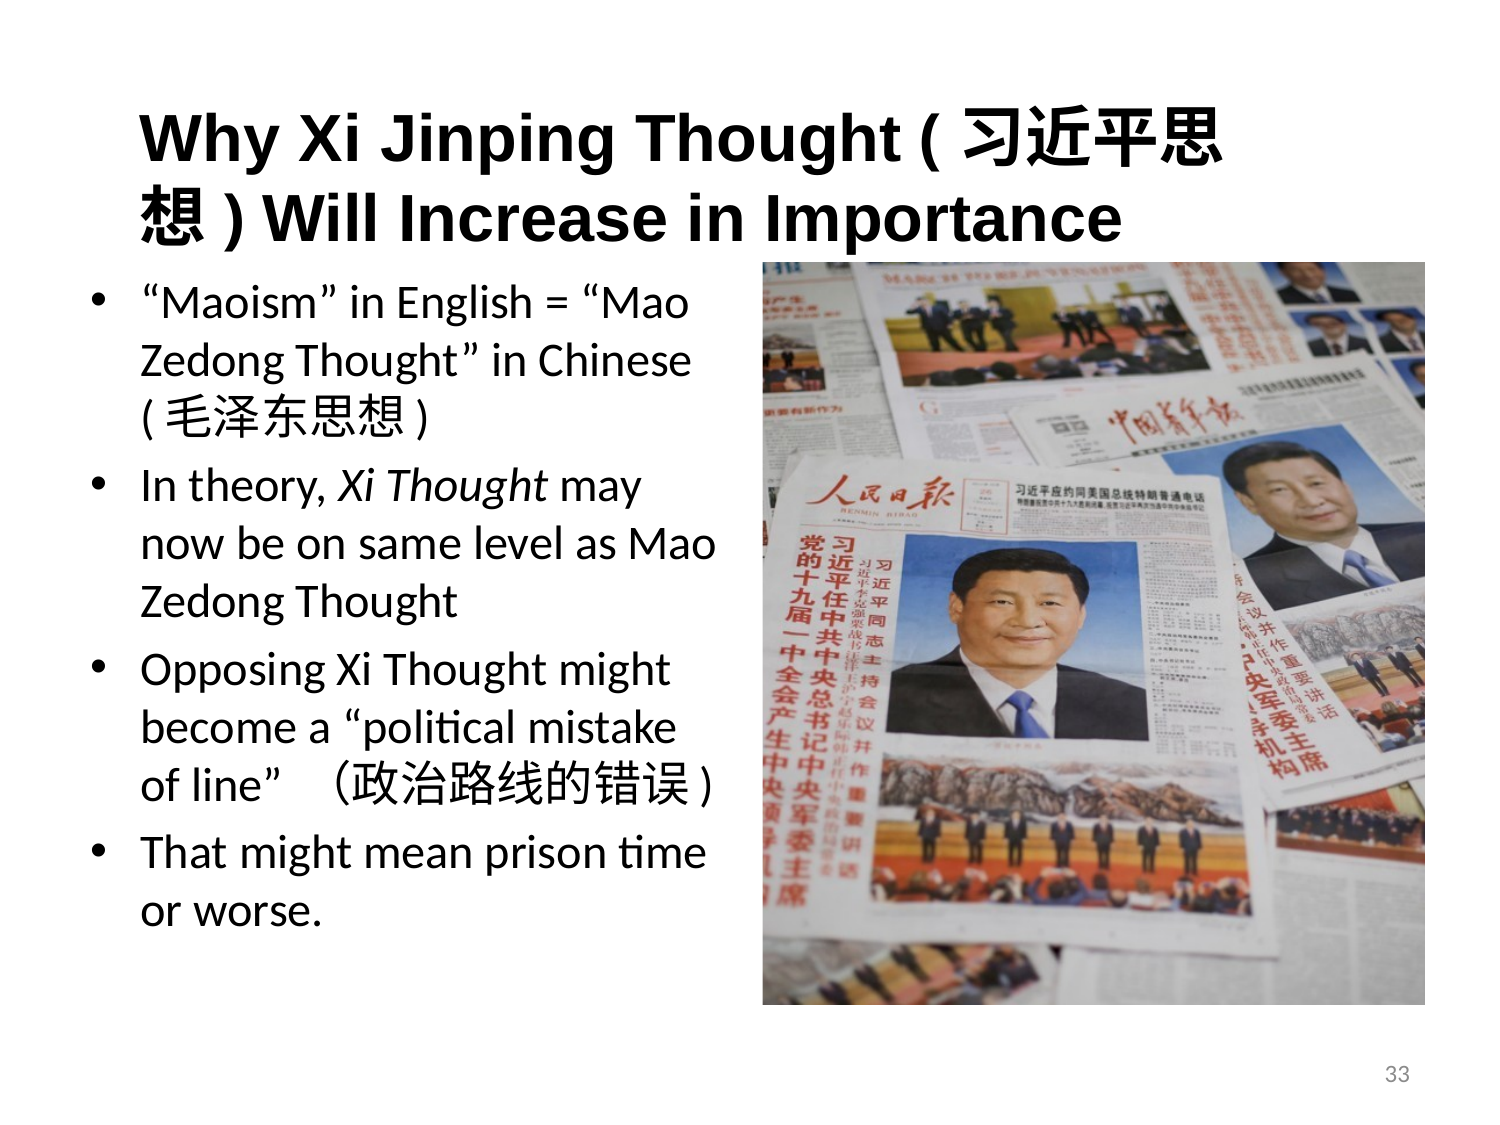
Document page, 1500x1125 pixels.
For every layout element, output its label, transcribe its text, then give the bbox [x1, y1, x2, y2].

text_box [139, 387, 1490, 1036]
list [762, 262, 1426, 1006]
slide_number 33 [1074, 1042, 1425, 1103]
text_box Countermeasure Strategy [469, 67, 1471, 186]
list “Maoism” in English = “Mao Zedong Thought” in Chinese (毛泽东思想) In theory, Xi Thought may now be on same level as Mao Zedong Thought Opposing Xi Thought might become a “political mistake of line” （政治路线的错误) That might mean prison time or worse. [75, 262, 738, 1005]
text_box Why Xi Jinping Thought (习近平思想) Will Increase in Importance [124, 87, 1338, 263]
